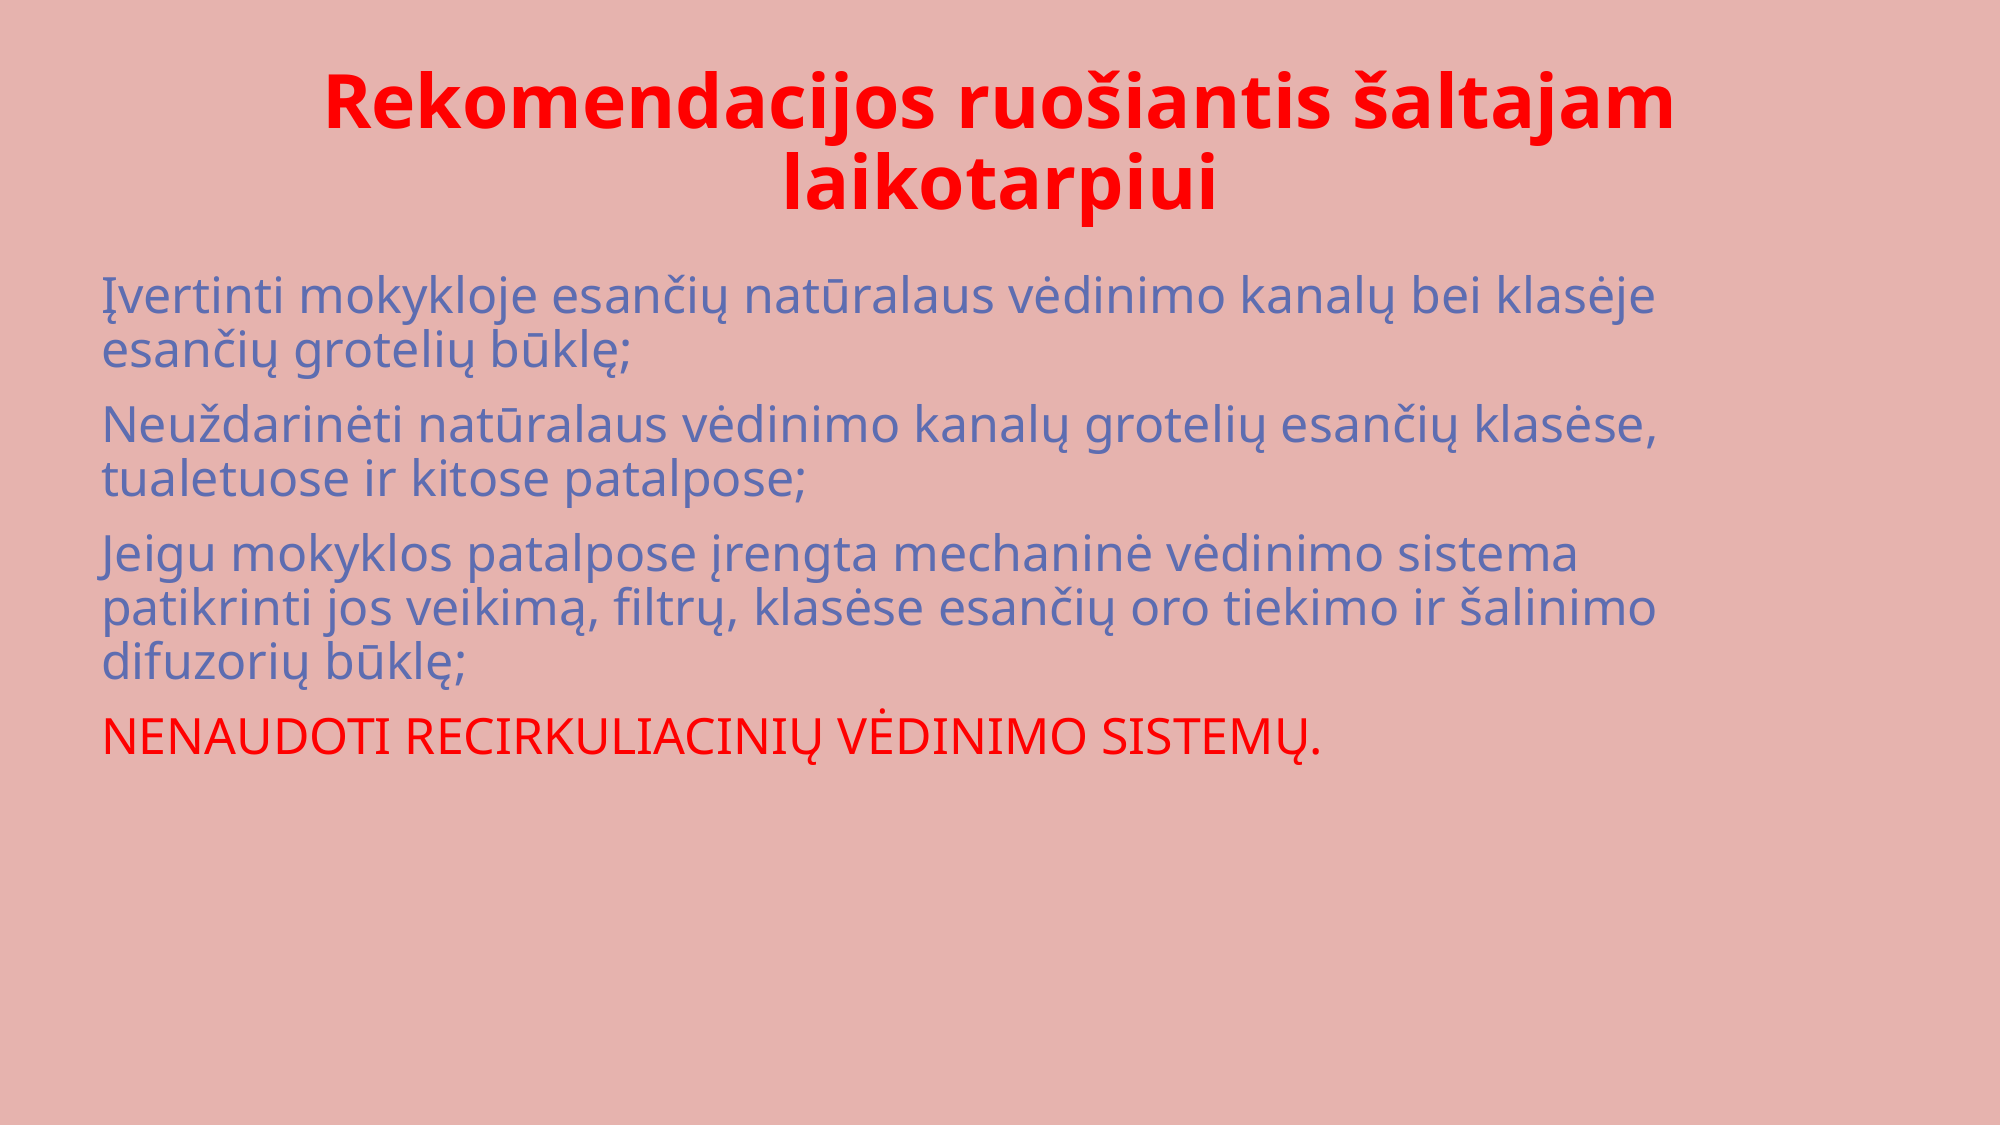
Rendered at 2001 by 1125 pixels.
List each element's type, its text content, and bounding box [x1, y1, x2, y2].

list Įvertinti mokykloje esančių natūralaus vėdinimo kanalų bei klasėje esančių grotelių būklę; Neuždarinėti natūralaus vėdinimo kanalų grotelių esančių klasėse, tualetuose ir kitose patalpose; Jeigu mokyklos patalpose įrengta mechaninė vėdinimo sistema patikrinti jos veikimą, filtrų, klasėse esančių oro tiekimo ir šalinimo difuzorių būklę; NENAUDOTI RECIRKULIACINIŲ VĖDINIMO SISTEMŲ. [85, 263, 1811, 999]
title Rekomendacijos ruošiantis šaltajam laikotarpiui [138, 53, 1864, 234]
